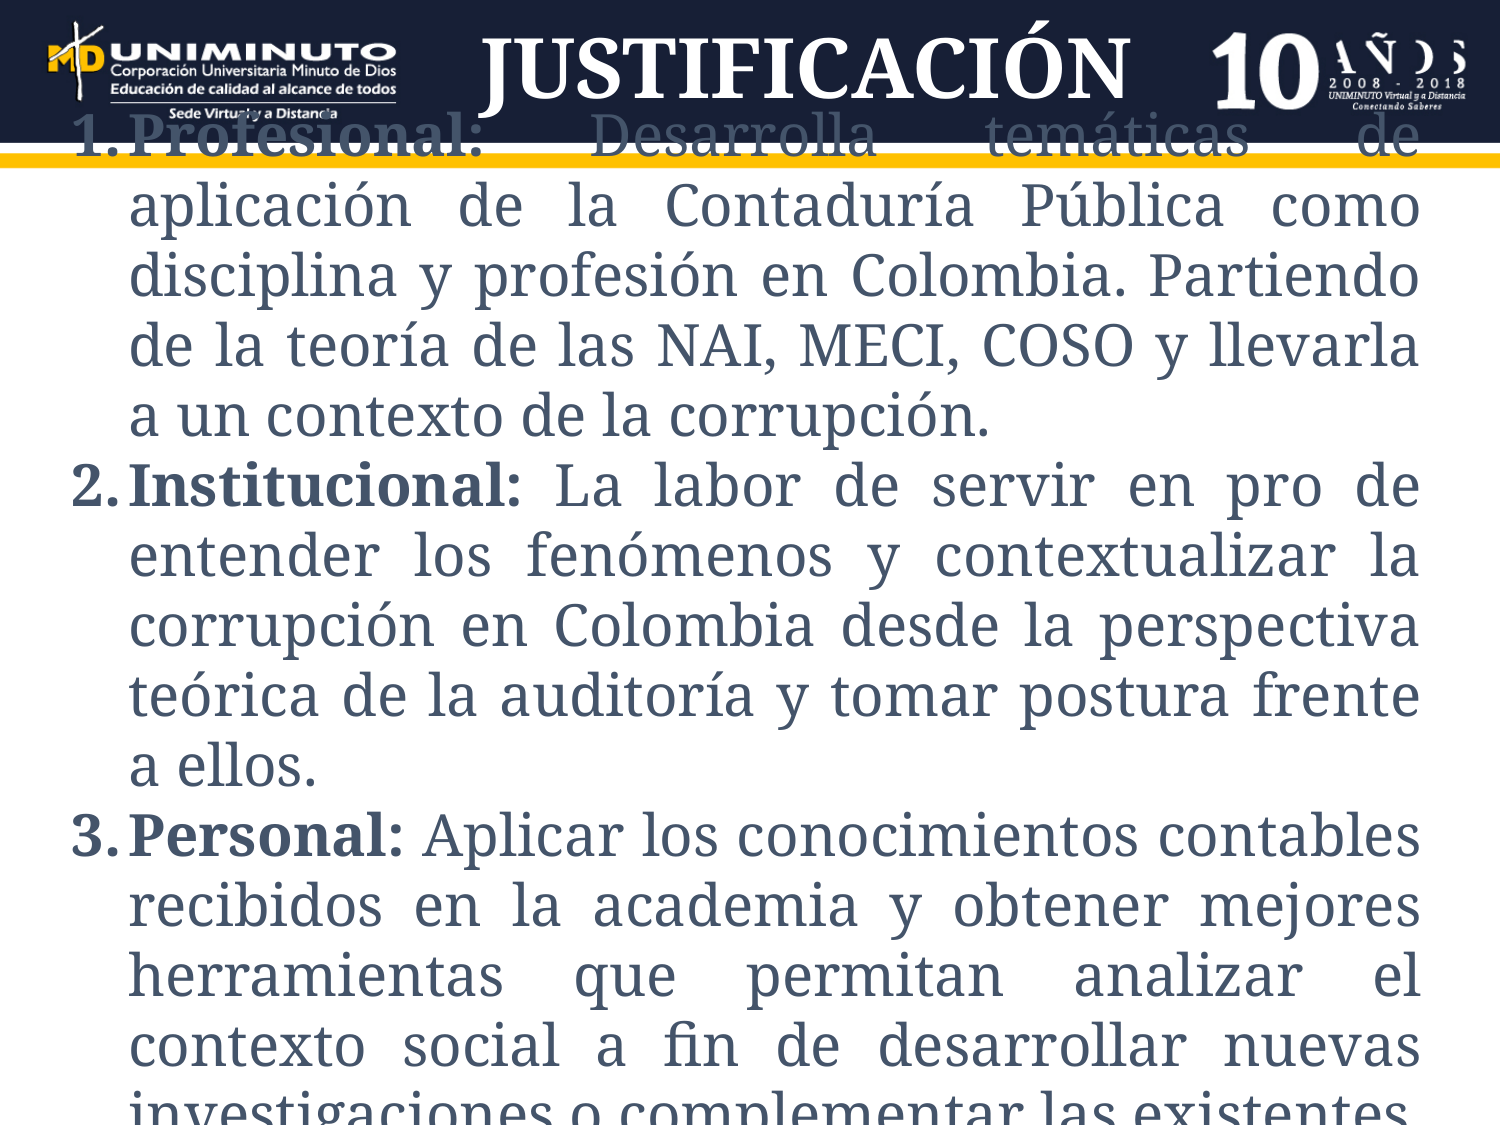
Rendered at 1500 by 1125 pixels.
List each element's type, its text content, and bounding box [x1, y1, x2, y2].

picture [0, 0, 1500, 1125]
title JUSTIFICACIÓN [406, 0, 1207, 144]
text_box Profesional: Desarrolla temáticas de aplicación de la Contaduría Pública como disciplina y profesión en Colombia. Partiendo de la teoría de las NAI, MECI, COSO y llevarla a un contexto de la corrupción. Institucional: La labor de servir en pro de entender los fenómenos y contextualizar la corrupción en Colombia desde la perspectiva teórica de la auditoría y tomar postura frente a ellos. Personal: Aplicar los conocimientos contables recibidos en la academia y obtener mejores herramientas que permitan analizar el contexto social a fin de desarrollar nuevas investigaciones o complementar las existentes. [56, 190, 1438, 1055]
